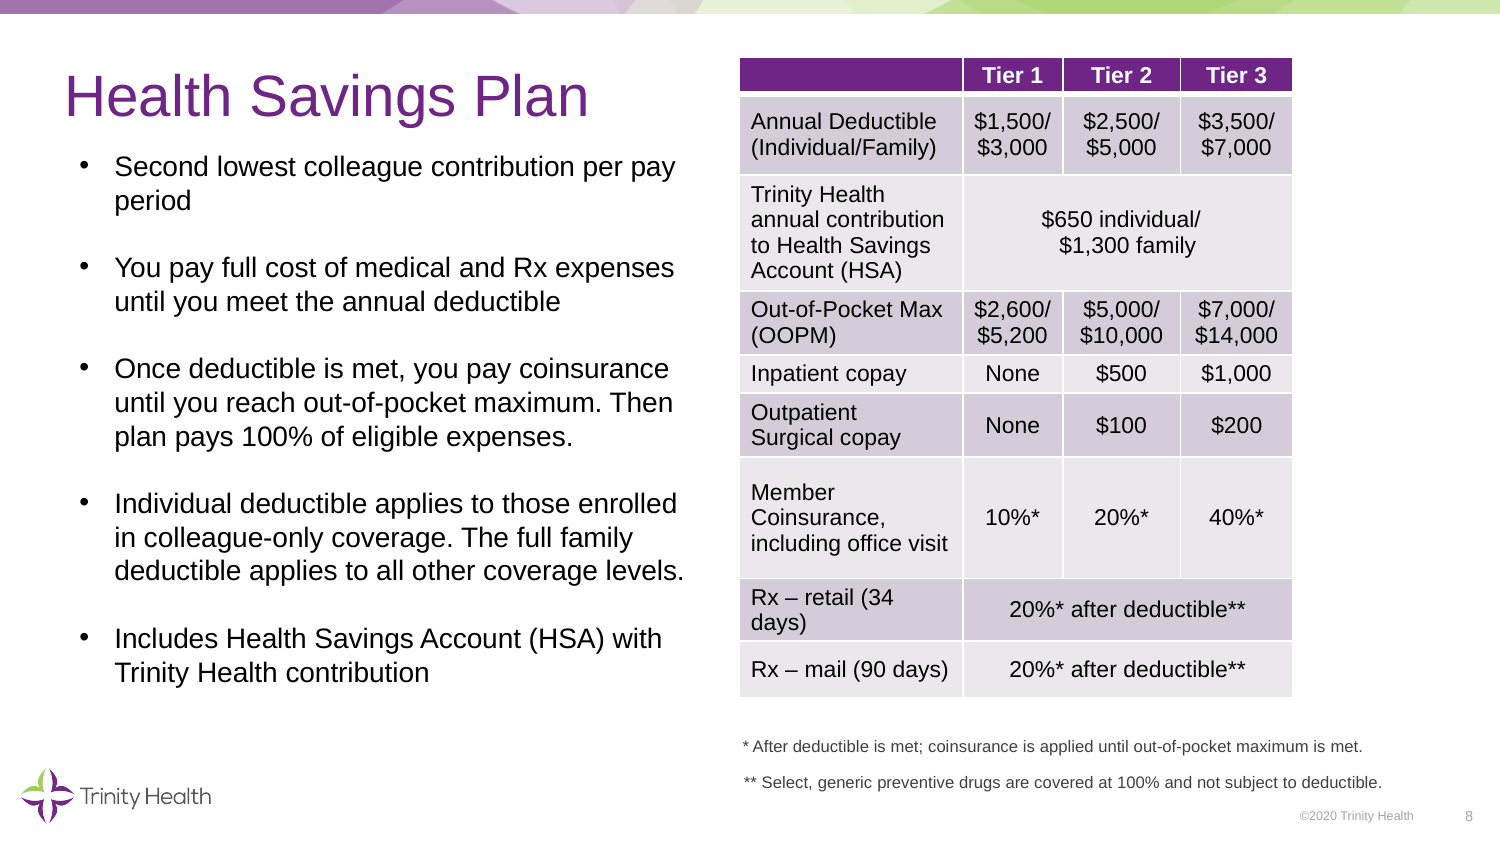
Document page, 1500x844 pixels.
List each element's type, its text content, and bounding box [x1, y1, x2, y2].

table_cell 40%* [1181, 458, 1292, 578]
table_cell $650 individual/ $1,300 family [964, 176, 1292, 290]
table_cell $1,000 [1181, 356, 1292, 392]
table_cell Trinity Health annual contribution to Health Savings Account (HSA) [740, 176, 962, 290]
table_cell None [964, 394, 1062, 456]
text_box * After deductible is met; coinsurance is applied until out-of-pocket maximum is met. [727, 705, 1429, 764]
table_cell $100 [1064, 394, 1180, 456]
table_cell $500 [1064, 356, 1180, 392]
text_box ** Select, generic preventive drugs are covered at 100% and not subject to deductible. [729, 740, 1399, 800]
table_cell Annual Deductible (Individual/Family) [740, 139, 962, 174]
table_cell $5,000/ $10,000 [1064, 292, 1180, 354]
table_cell $1,500/ $3,000 [964, 139, 1062, 174]
table_cell Out-of-Pocket Max (OOPM) [740, 292, 962, 354]
table_cell Outpatient Surgical copay [740, 394, 962, 456]
title Health Savings Plan [64, 56, 1415, 139]
footer ©2020 Trinity Health [799, 800, 1429, 832]
table_cell 20%* after deductible** [964, 642, 1292, 697]
table_cell Inpatient copay [740, 356, 962, 392]
table_cell 10%* [964, 458, 1062, 578]
text_box Second lowest colleague contribution per pay period You pay full cost of medical and Rx expenses until you meet the annual deductible Once deductible is met, you pay coinsurance until you reach out-of-pocket maximum. Then plan pays 100% of eligible expenses. Individual deductible applies to those enrolled in colleague-only coverage. The full family deductible applies to all other coverage levels. Includes Health Savings Account (HSA) with Trinity Health contribution [64, 140, 701, 696]
table_cell $7,000/ $14,000 [1181, 292, 1292, 354]
table_cell 20%* [1064, 458, 1180, 578]
table_cell Rx – mail (90 days) [740, 642, 962, 697]
table_cell Rx – retail (34 days) [740, 579, 962, 640]
table_cell 20%* after deductible** [964, 579, 1292, 640]
table_cell None [964, 356, 1062, 392]
table_cell $3,500/ $7,000 [1181, 139, 1292, 174]
picture [17, 765, 214, 827]
table_cell Member Coinsurance, including office visit [740, 458, 962, 578]
picture [0, 0, 1500, 14]
table_cell $200 [1181, 394, 1292, 456]
slide_number 8 [1406, 792, 1474, 838]
table_cell $2,500/ $5,000 [1064, 139, 1180, 174]
table_cell $2,600/ $5,200 [964, 292, 1062, 354]
